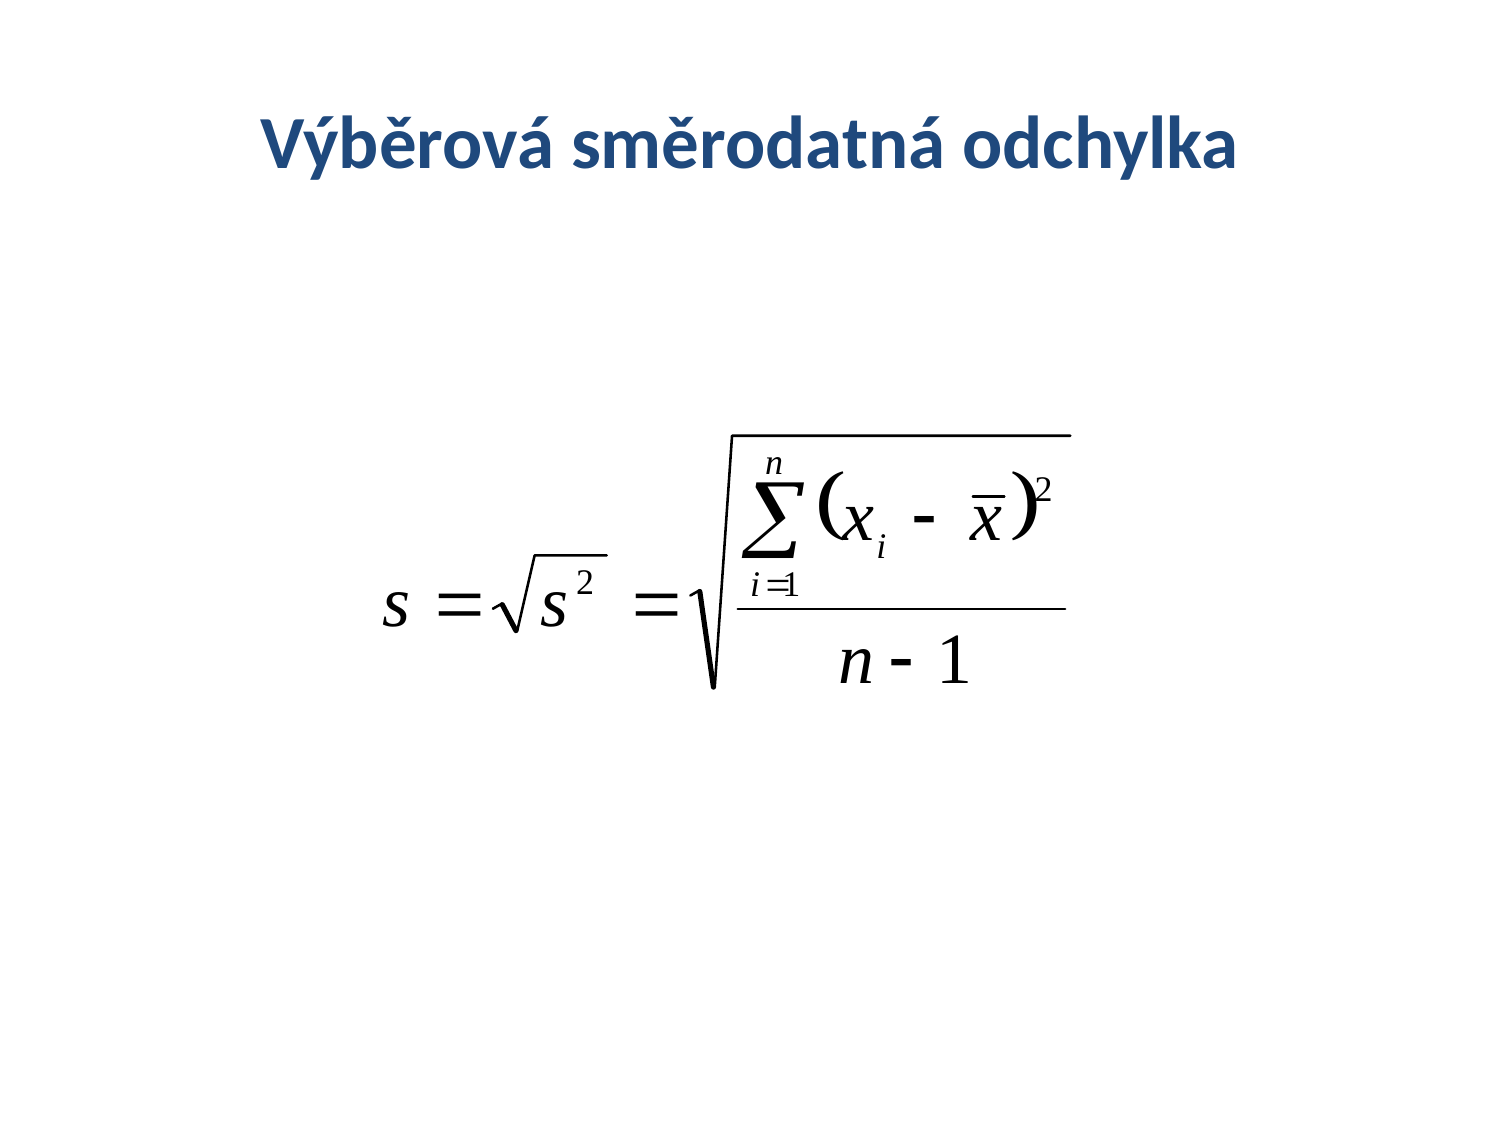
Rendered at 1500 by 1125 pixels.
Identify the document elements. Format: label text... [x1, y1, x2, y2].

title Výběrová směrodatná odchylka [75, 45, 1425, 233]
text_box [371, 420, 1082, 705]
